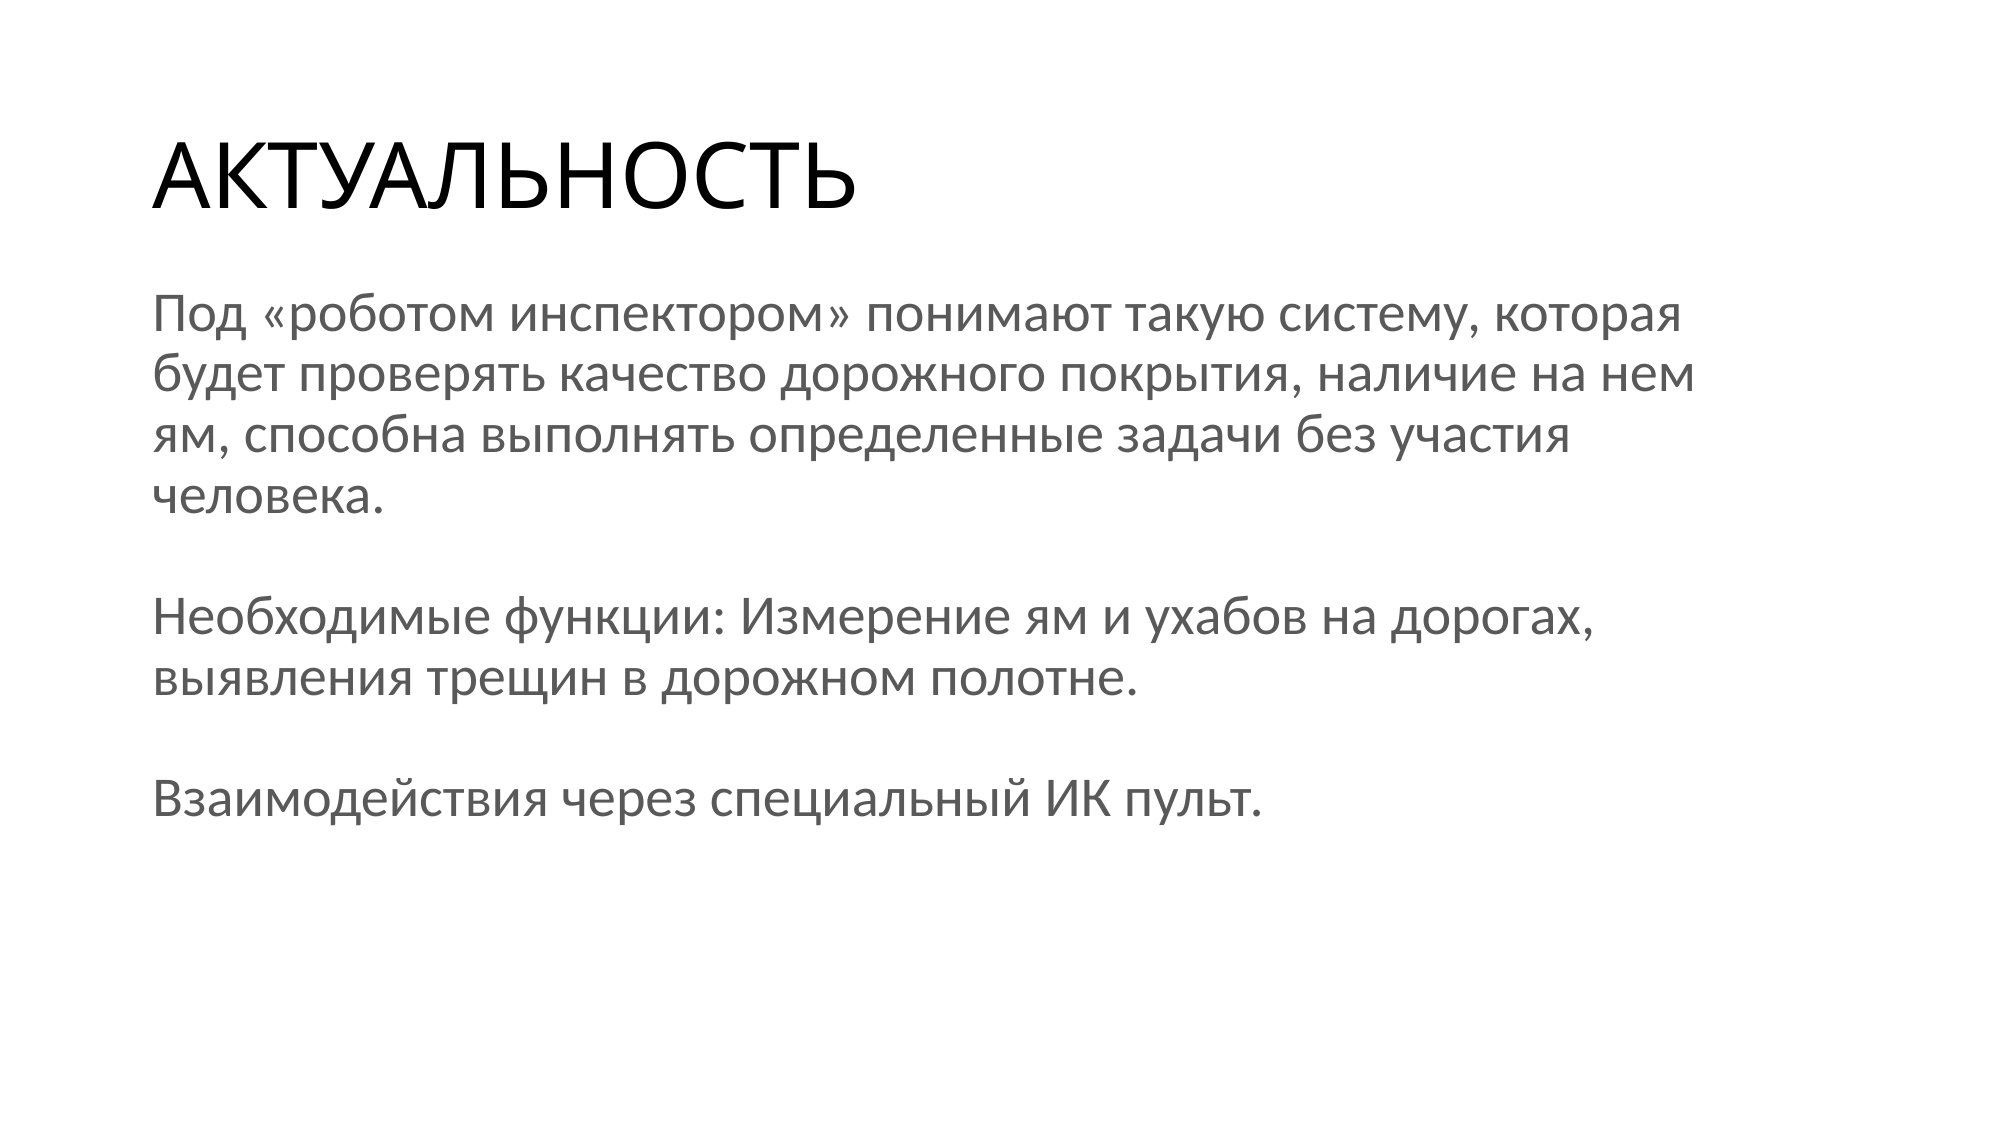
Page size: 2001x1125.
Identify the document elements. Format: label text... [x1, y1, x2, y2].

title АКТУАЛЬНОСТЬ Под «роботом инспектором» понимают такую систему, которая будет проверять качество дорожного покрытия, наличие на нем ям, способна выполнять определенные задачи без участия человека. Необходимые функции: Измерение ям и ухабов на дорогах, выявления трещин в дорожном полотне. Взаимодействия через специальный ИК пульт. [137, 59, 1739, 967]
